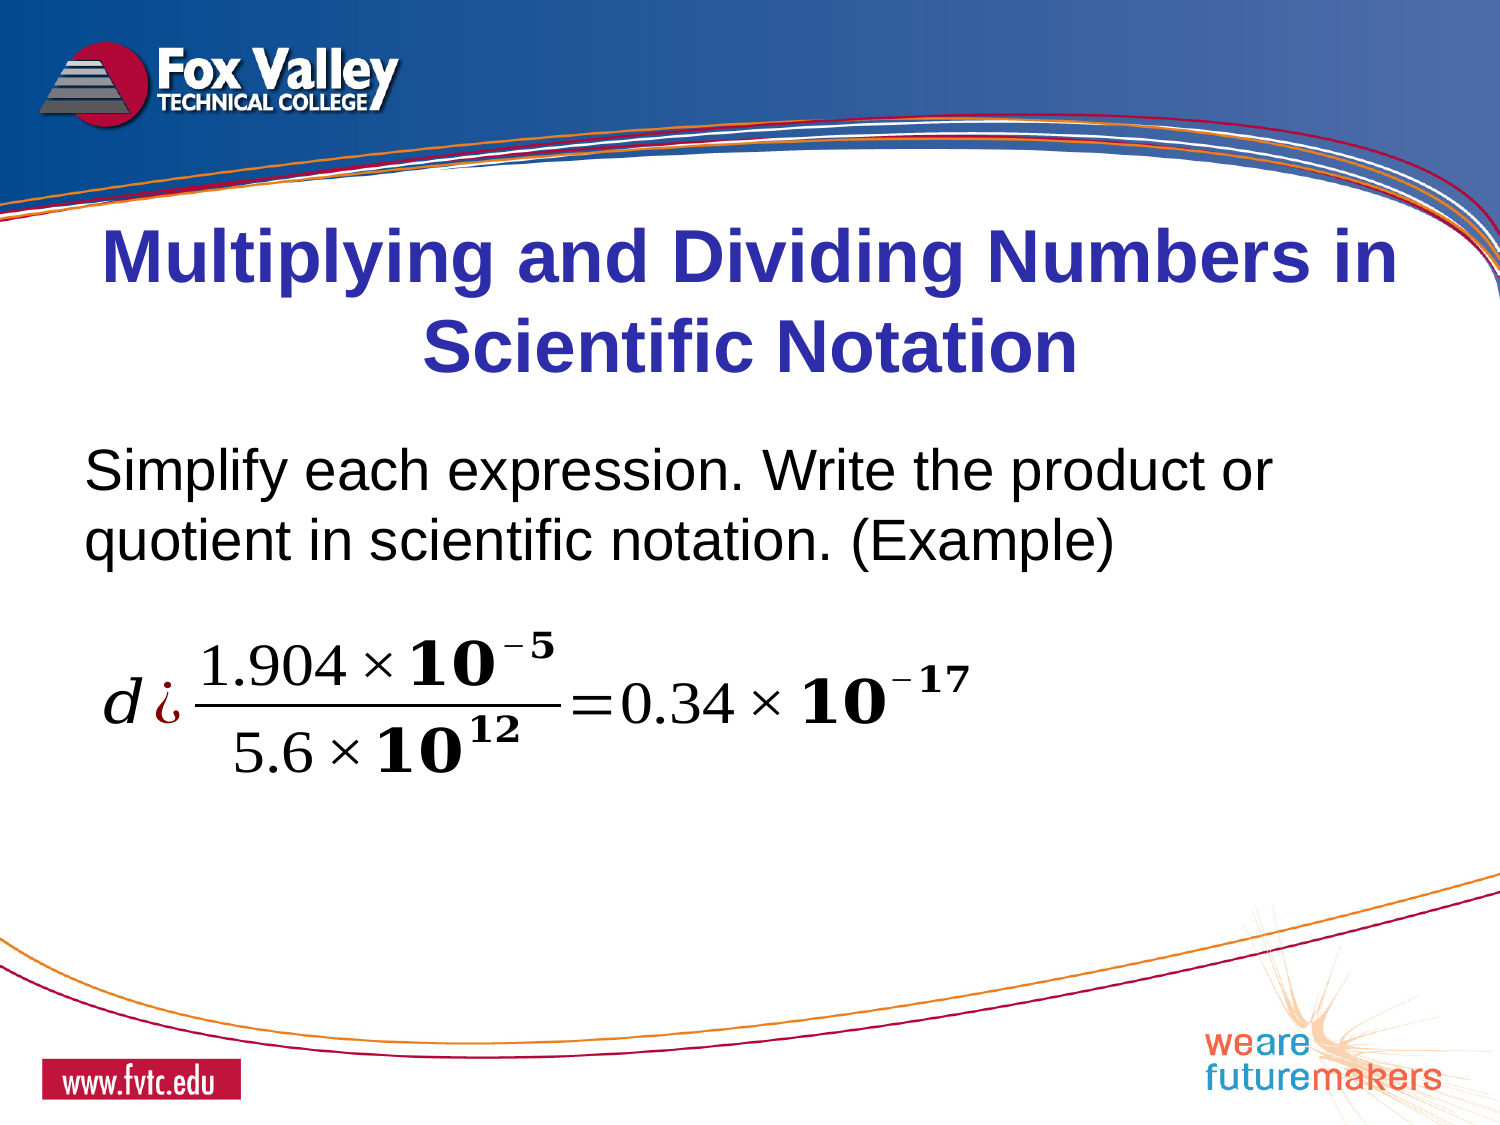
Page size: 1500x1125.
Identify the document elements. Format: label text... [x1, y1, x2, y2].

text_box Simplify each expression. Write the product or quotient in scientific notation. (Example) [69, 424, 1433, 580]
picture [0, 395, 1500, 1125]
text_box Multiplying and Dividing Numbers in Scientific Notation [0, 199, 1500, 395]
picture [0, 0, 1500, 199]
